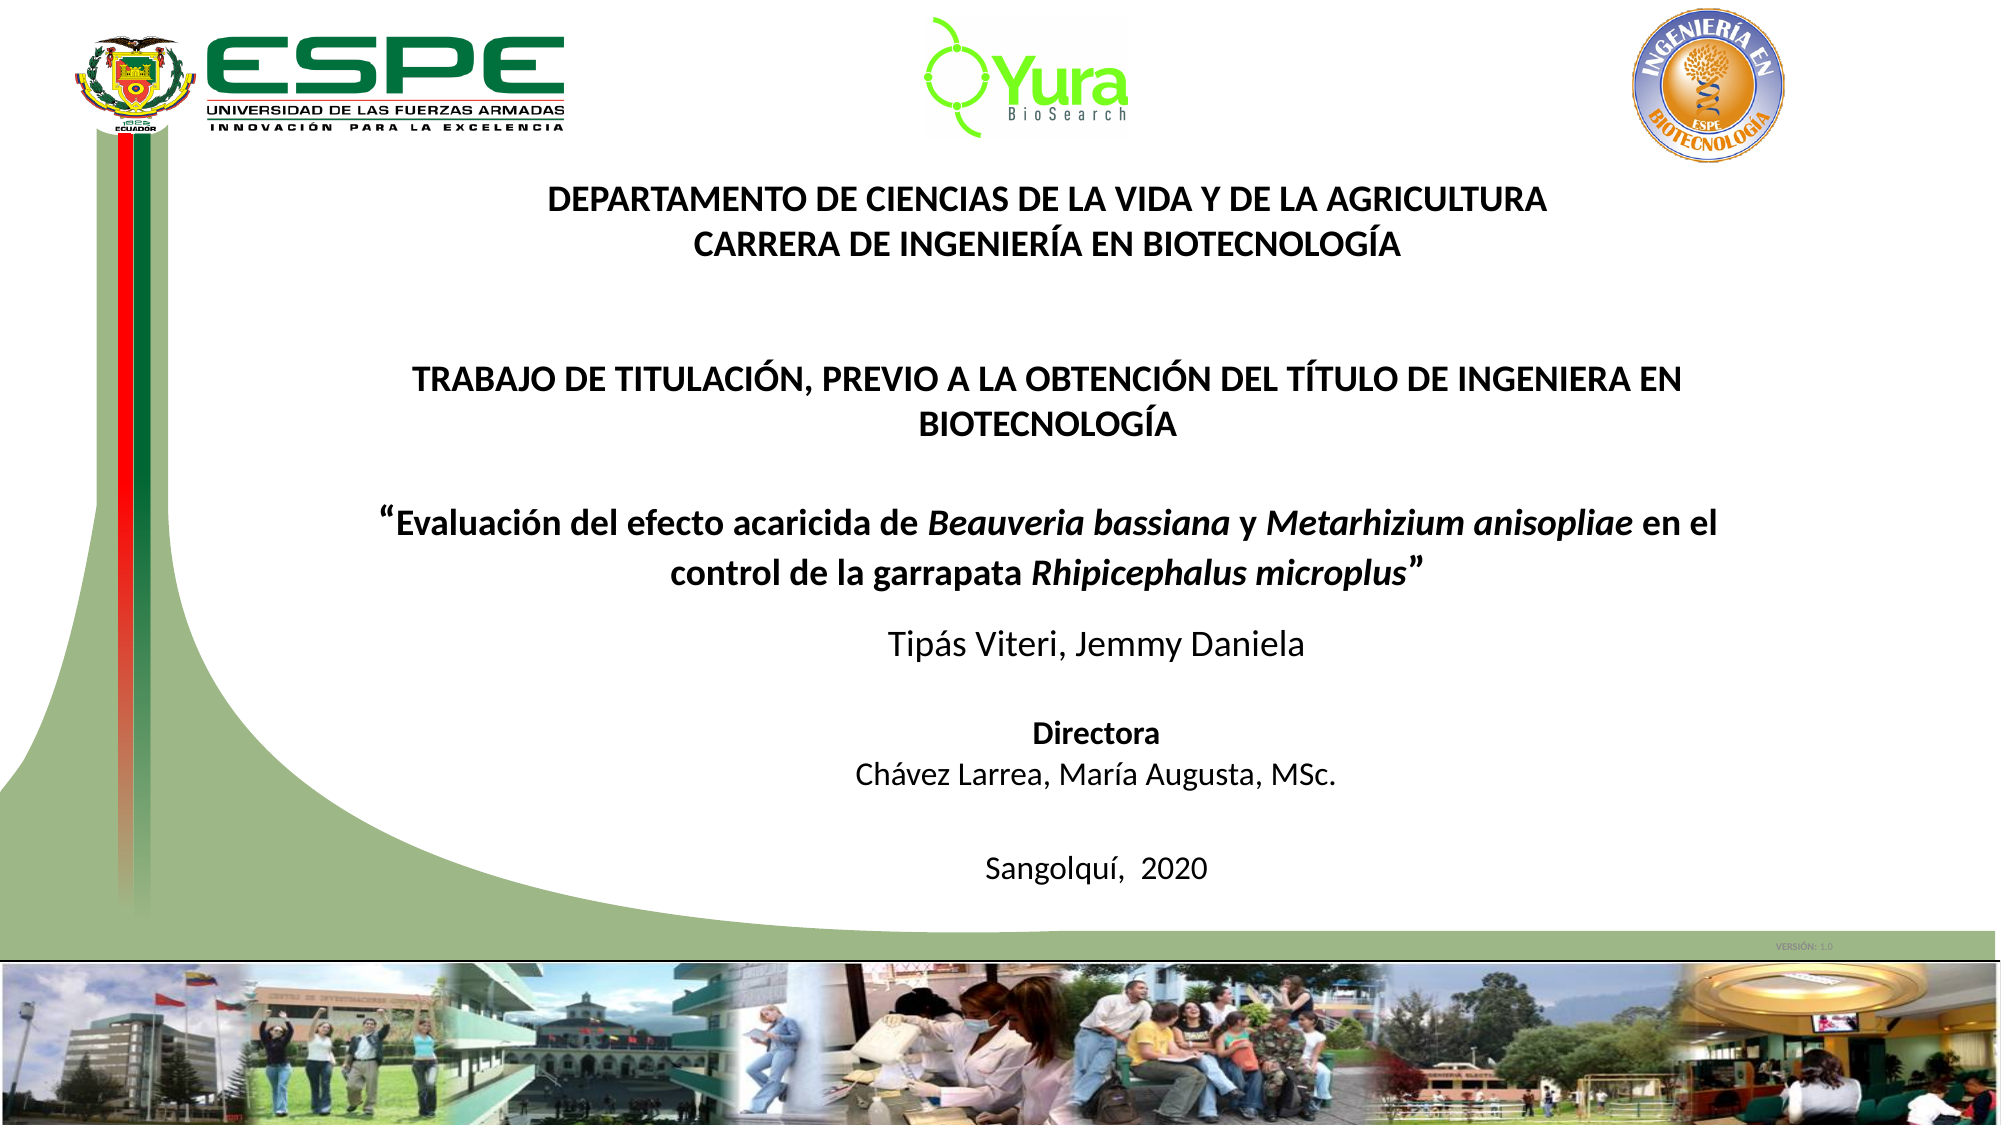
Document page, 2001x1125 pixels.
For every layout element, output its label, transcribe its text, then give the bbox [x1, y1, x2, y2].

picture [75, 36, 564, 131]
text_box Directora Chávez Larrea, María Augusta, MSc. [840, 704, 1353, 799]
slide_number VERSIÓN: 1.0 [1708, 928, 1900, 964]
picture [924, 17, 1128, 138]
text_box Tipás Viteri, Jemmy Daniela [423, 611, 1770, 671]
picture [0, 962, 2000, 1125]
text_box Sangolquí, 2020 [970, 832, 1223, 894]
text_box DEPARTAMENTO DE CIENCIAS DE LA VIDA Y DE LA AGRICULTURA CARRERA DE INGENIERÍA EN BIOTECNOLOGÍA TRABAJO DE TITULACIÓN, PREVIO A LA OBTENCIÓN DEL TÍTULO DE INGENIERA EN BIOTECNOLOGÍA “Evaluación del efecto acaricida de Beauveria bassiana y Metarhizium anisopliae en el control de la garrapata Rhipicephalus microplus” [346, 166, 1750, 601]
picture [1628, 0, 1789, 167]
